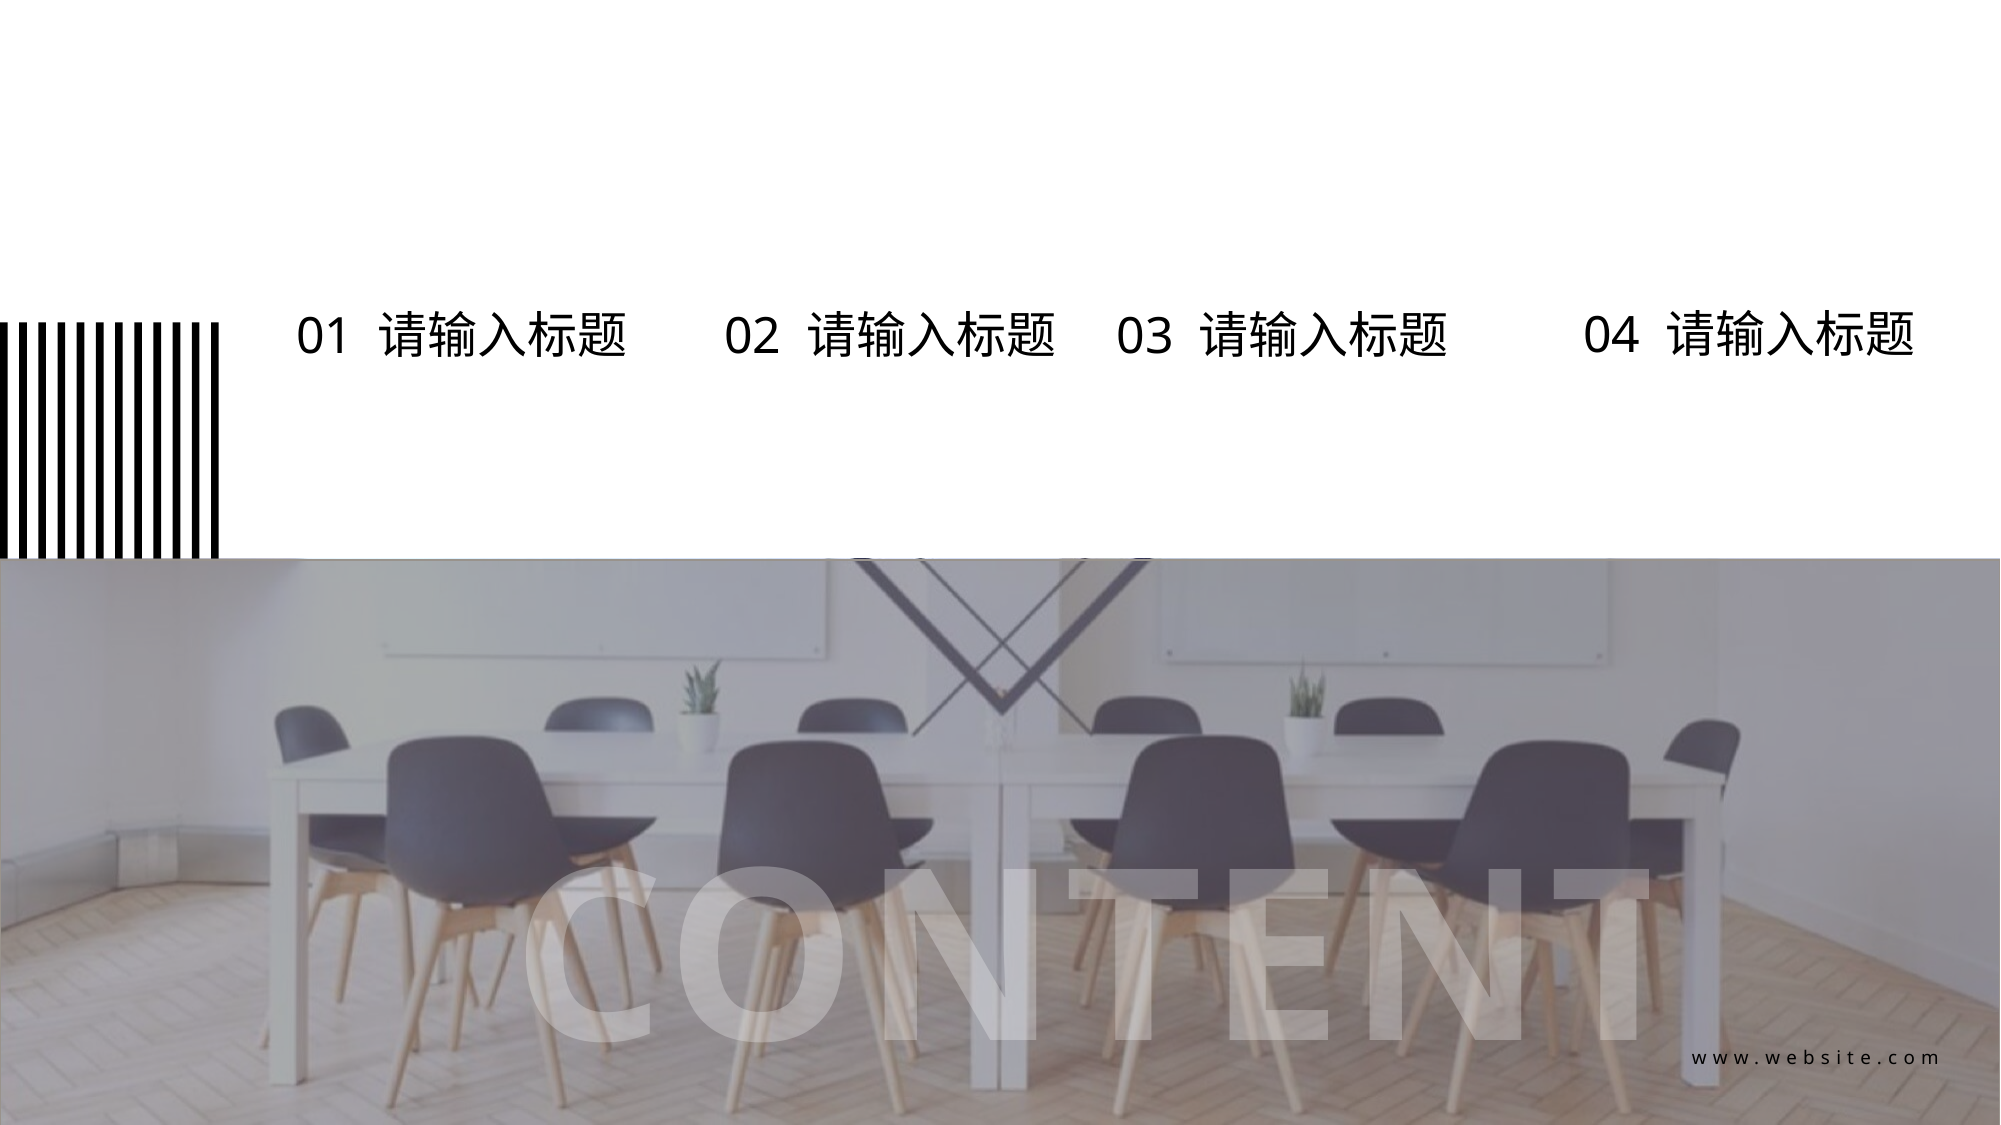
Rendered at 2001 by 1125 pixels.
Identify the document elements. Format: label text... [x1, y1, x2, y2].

text_box www.website.com [1677, 1038, 1954, 1076]
text_box 04 请输入标题 [1568, 295, 1935, 370]
text_box 01 请输入标题 [281, 296, 648, 372]
text_box CONTENT [497, 793, 1705, 1096]
text_box [0, 559, 2000, 1125]
text_box 02 请输入标题 [709, 296, 1076, 372]
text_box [0, 322, 219, 559]
text_box 03 请输入标题 [1102, 296, 1468, 372]
